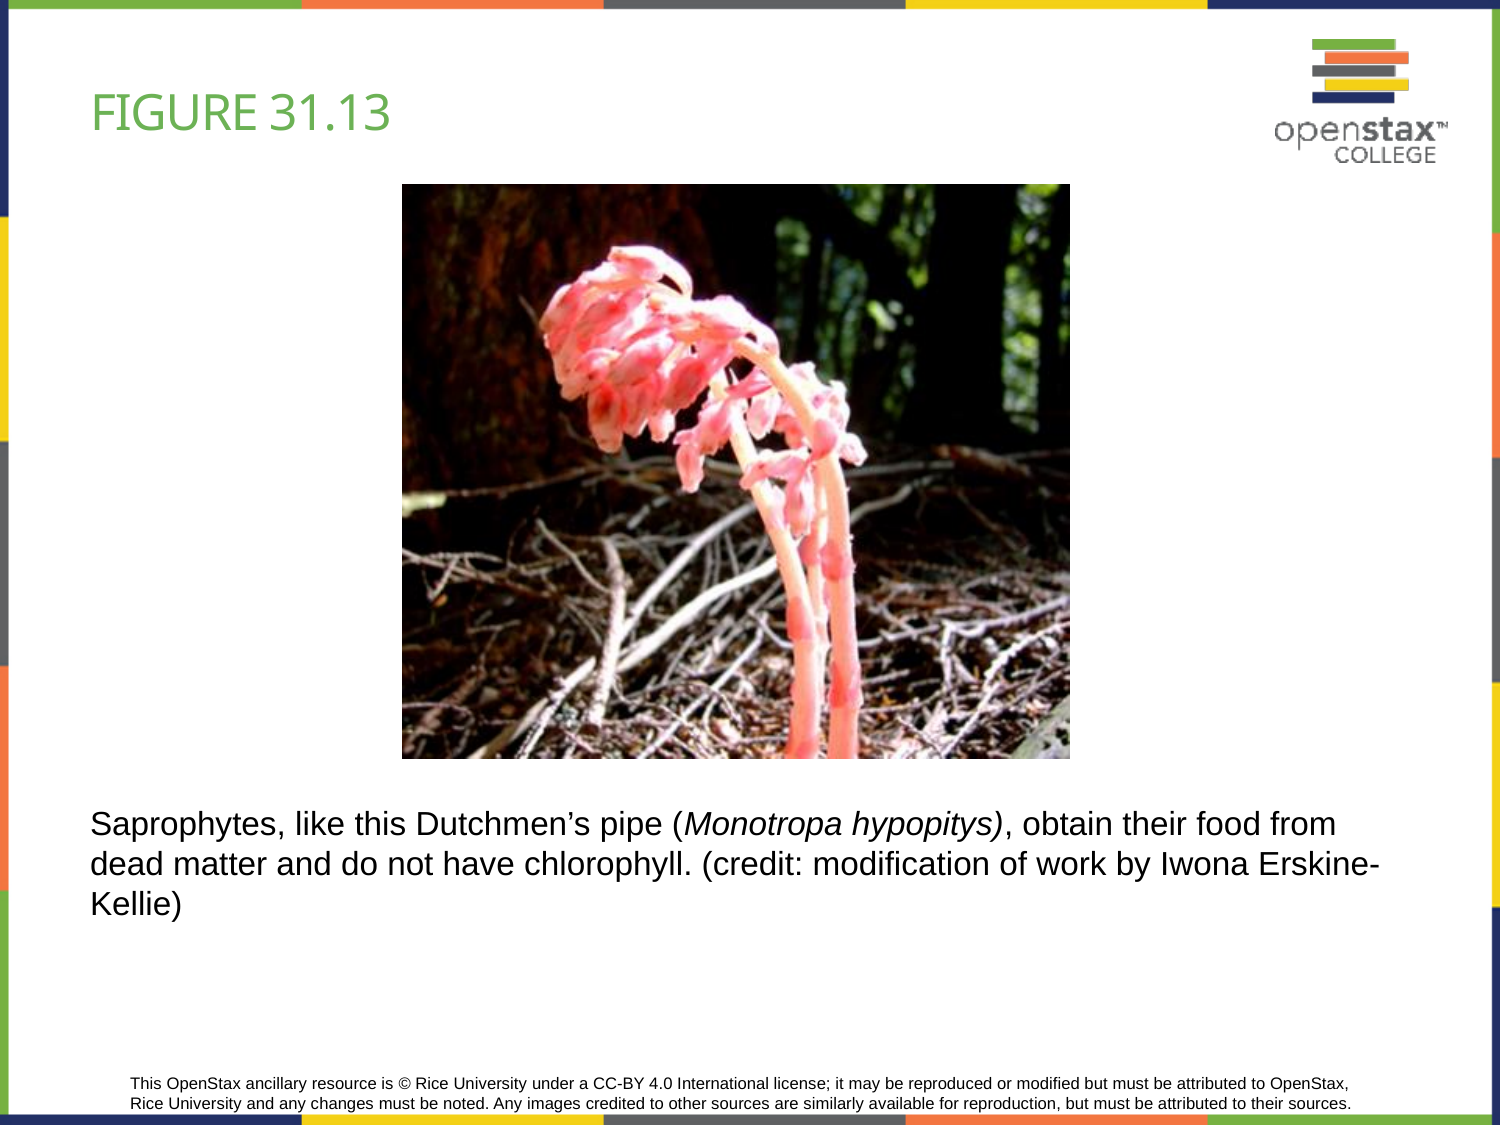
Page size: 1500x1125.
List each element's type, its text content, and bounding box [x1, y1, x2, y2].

title Figure 31.13 [75, 39, 1274, 148]
footer This OpenStax ancillary resource is © Rice University under a CC-BY 4.0 International license; it may be reproduced or modified but must be attributed to OpenStax, Rice University and any changes must be noted. Any images credited to other sources are similarly available for reproduction, but must be attributed to their sources. [115, 1065, 1398, 1112]
list Saprophytes, like this Dutchmen’s pipe (Monotropa hypopitys), obtain their food from dead matter and do not have chlorophyll. (credit: modification of work by Iwona Erskine-Kellie) [75, 794, 1398, 986]
picture [0, 0, 1500, 1125]
